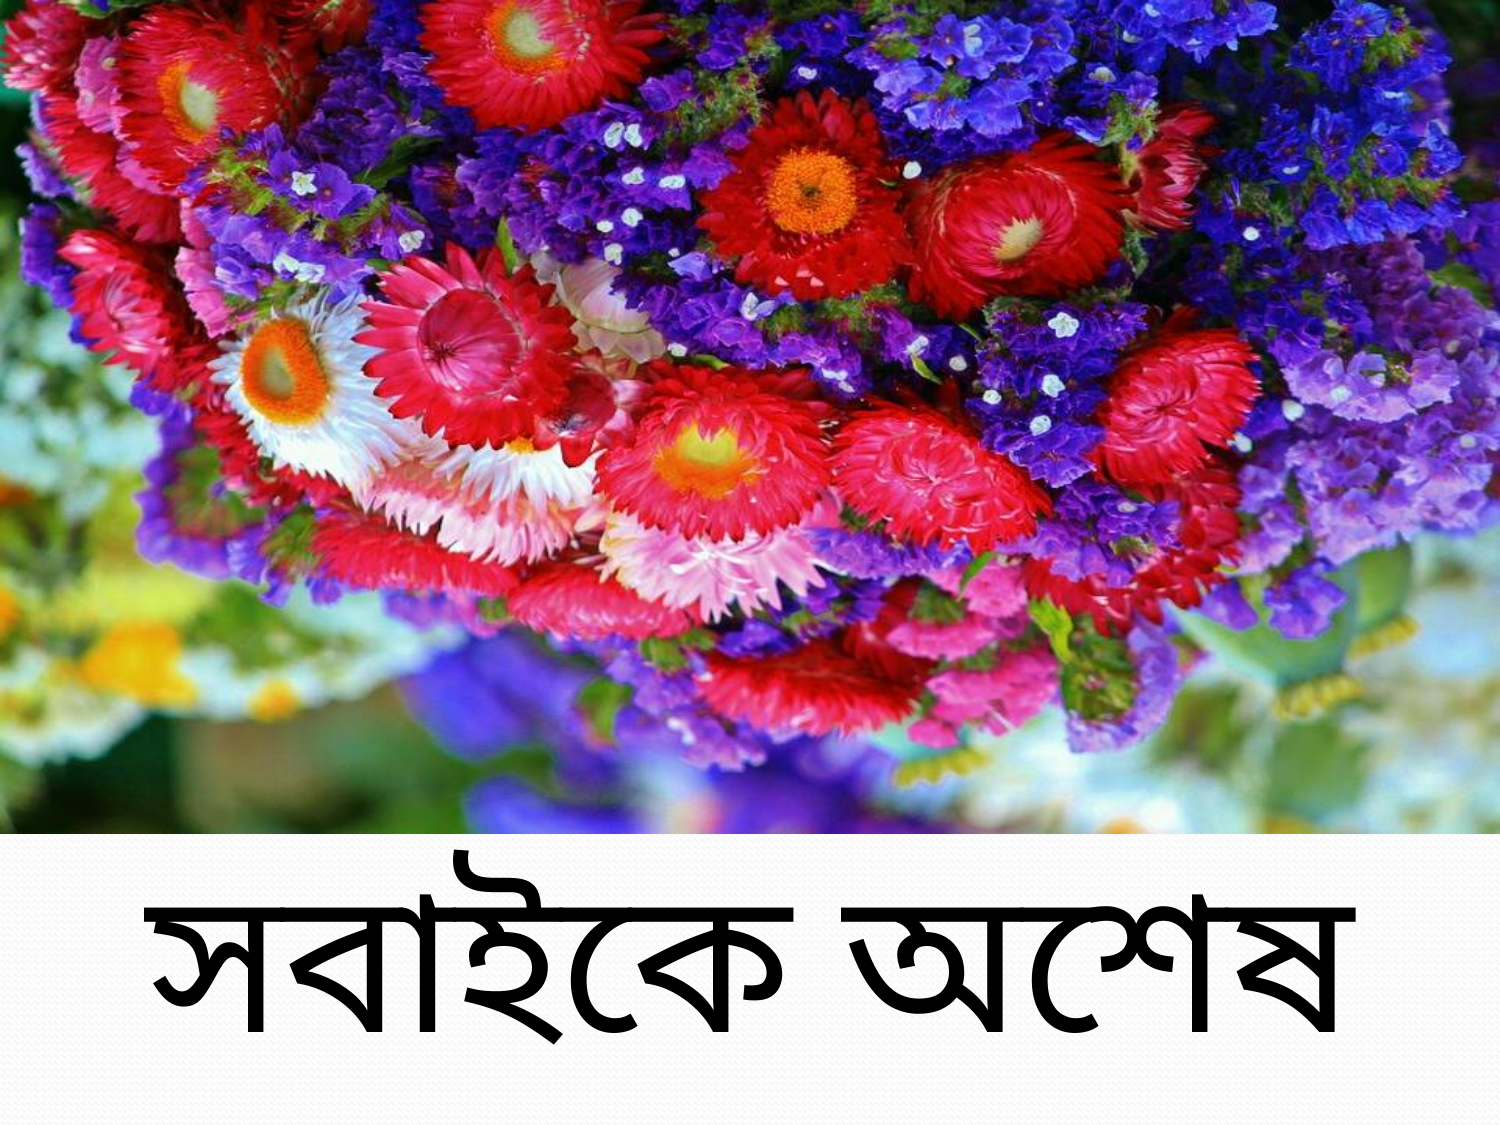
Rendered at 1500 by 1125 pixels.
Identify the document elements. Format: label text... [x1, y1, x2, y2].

text_box সবাইকে অশেষ ধন্যবাদ [0, 843, 1500, 1125]
picture [0, 0, 1500, 834]
